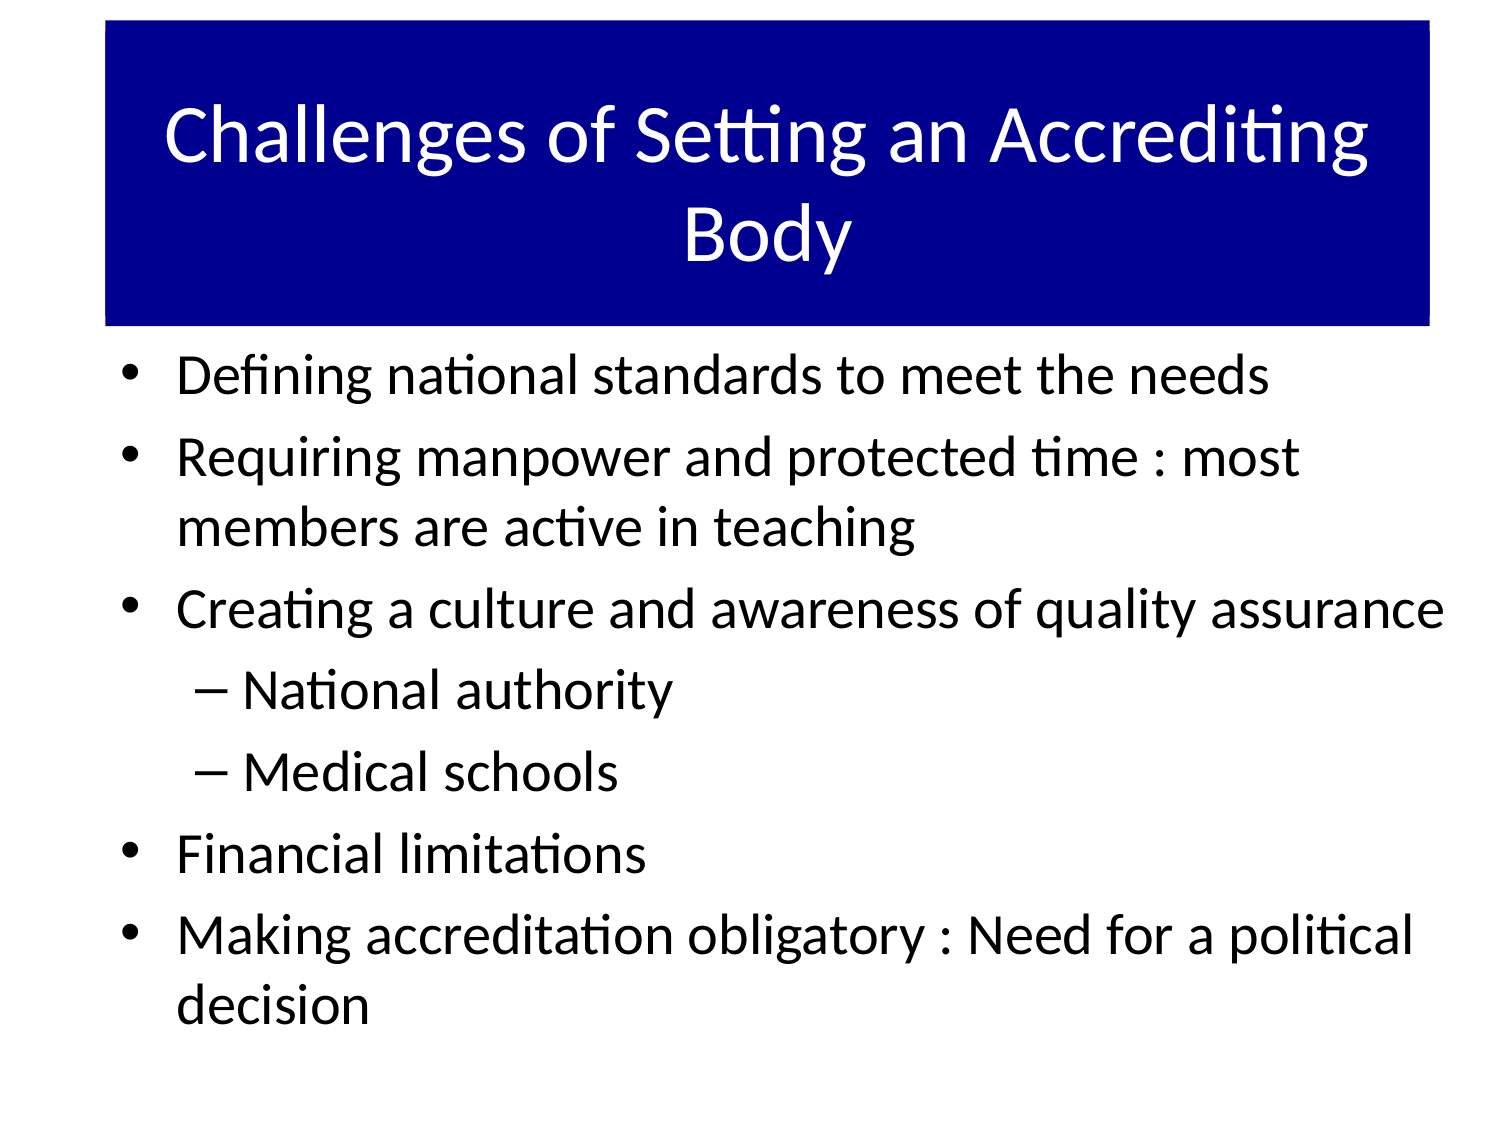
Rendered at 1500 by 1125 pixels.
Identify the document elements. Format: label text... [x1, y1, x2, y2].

text_box Challenges of Setting an Accrediting Body [105, 30, 1430, 327]
title Türkiye’de Tıp Eğitiminde Eşyetkilendirme Süreci Neden Gereklidir? [105, 20, 1430, 30]
list Defining national standards to meet the needs Requiring manpower and protected time : most members are active in teaching Creating a culture and awareness of quality assurance National authority Medical schools Financial limitations Making accreditation obligatory : Need for a political decision [105, 328, 1500, 1125]
